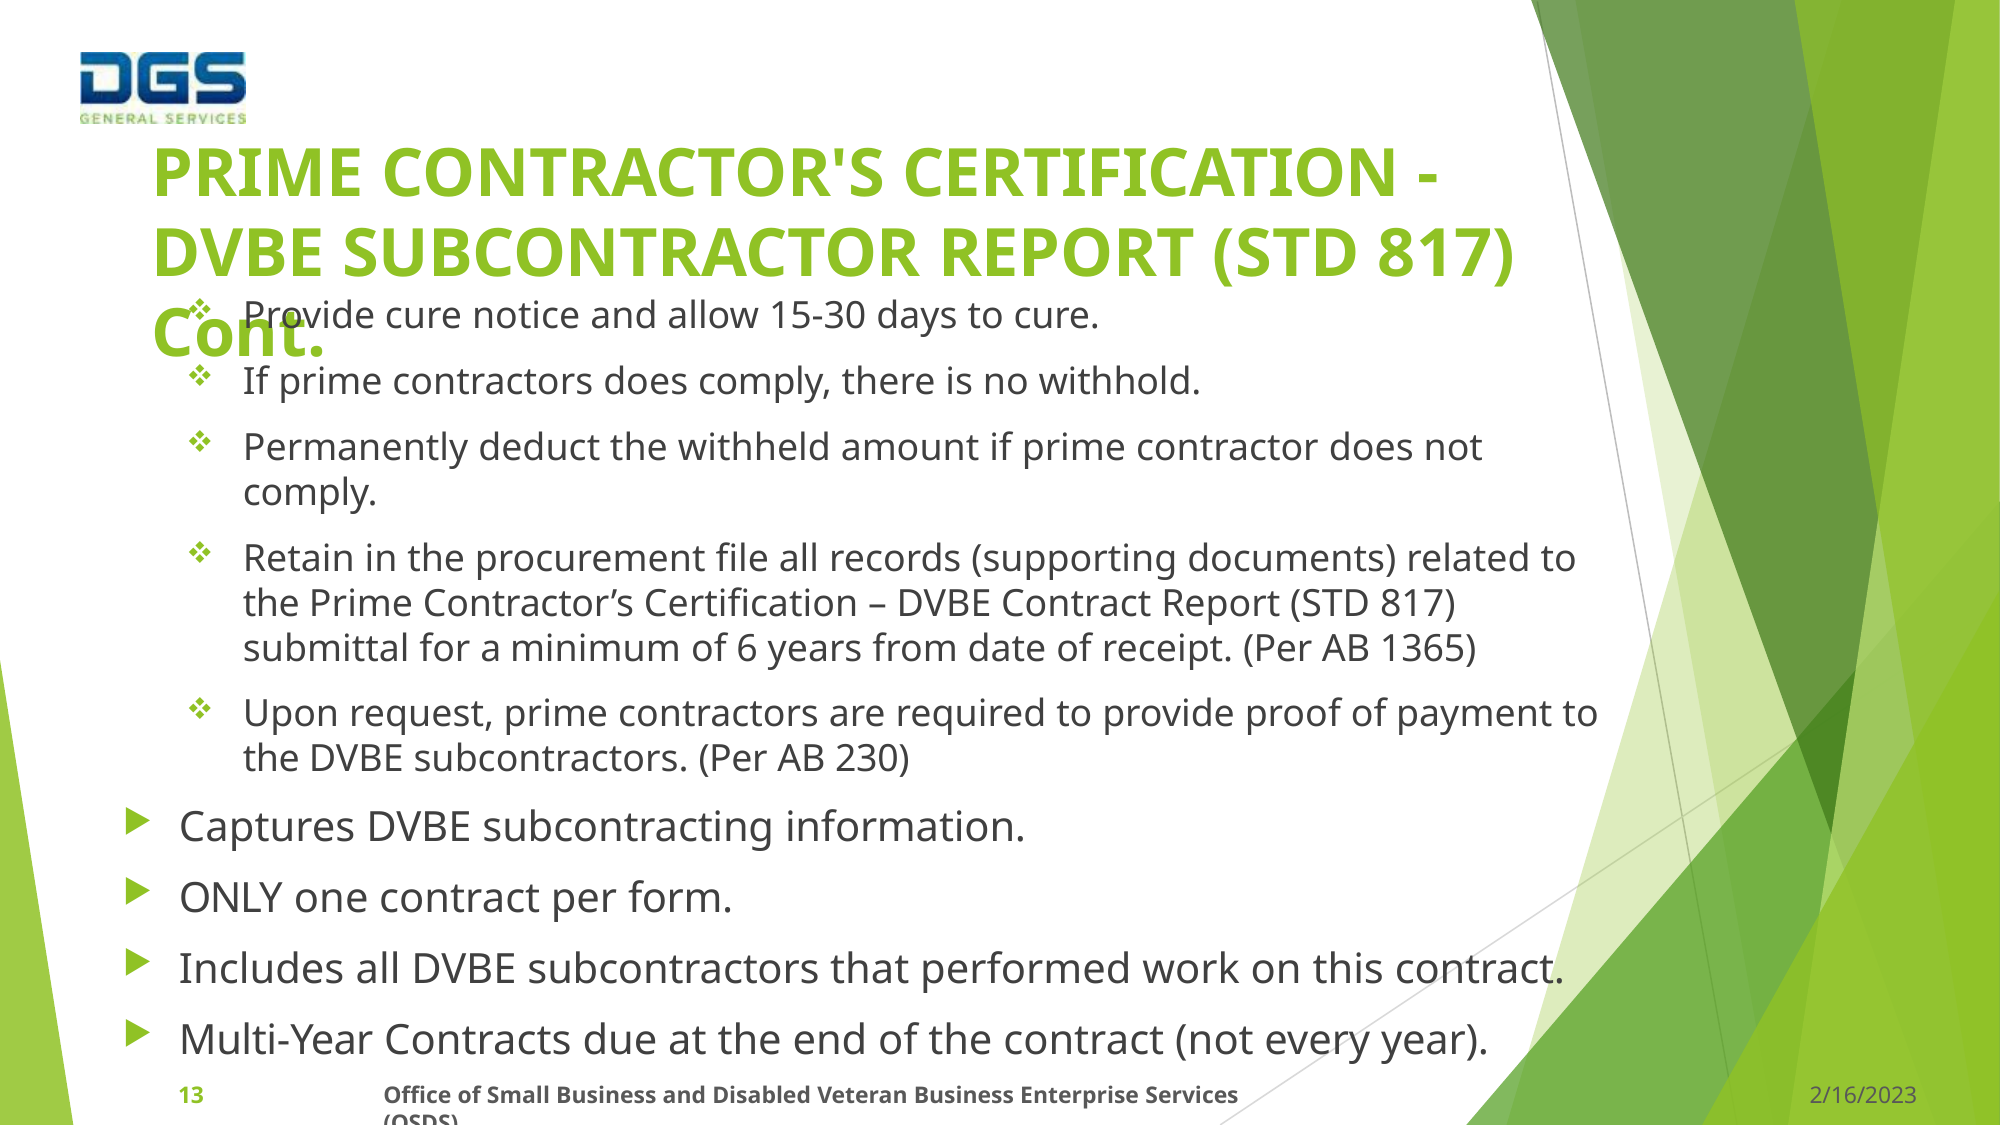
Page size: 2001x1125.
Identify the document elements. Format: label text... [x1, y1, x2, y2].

slide_number 13 [171, 1080, 214, 1125]
title PRIME CONTRACTOR'S CERTIFICATION - DVBE SUBCONTRACTOR REPORT (STD 817) Cont. [149, 127, 1539, 268]
picture [80, 52, 246, 124]
slide_number Office of Small Business and Disabled Veteran Business Enterprise Services (OSDS) [381, 1080, 1268, 1125]
text_box Provide cure notice and allow 15-30 days to cure. If prime contractors does comply, there is no withhold. Permanently deduct the withheld amount if prime contractor does not comply. Retain in the procurement file all records (supporting documents) related to the Prime Contractor’s Certification – DVBE Contract Report (STD 817) submittal for a minimum of 6 years from date of receipt. (Per AB 1365) Upon request, prime contractors are required to provide proof of payment to the DVBE subcontractors. (Per AB 230) Captures DVBE subcontracting information. ONLY one contract per form. Includes all DVBE subcontractors that performed work on this contract. Multi-Year Contracts due at the end of the contract (not every year). [120, 268, 1616, 1063]
footer 2/16/2023 [1807, 1080, 1920, 1125]
